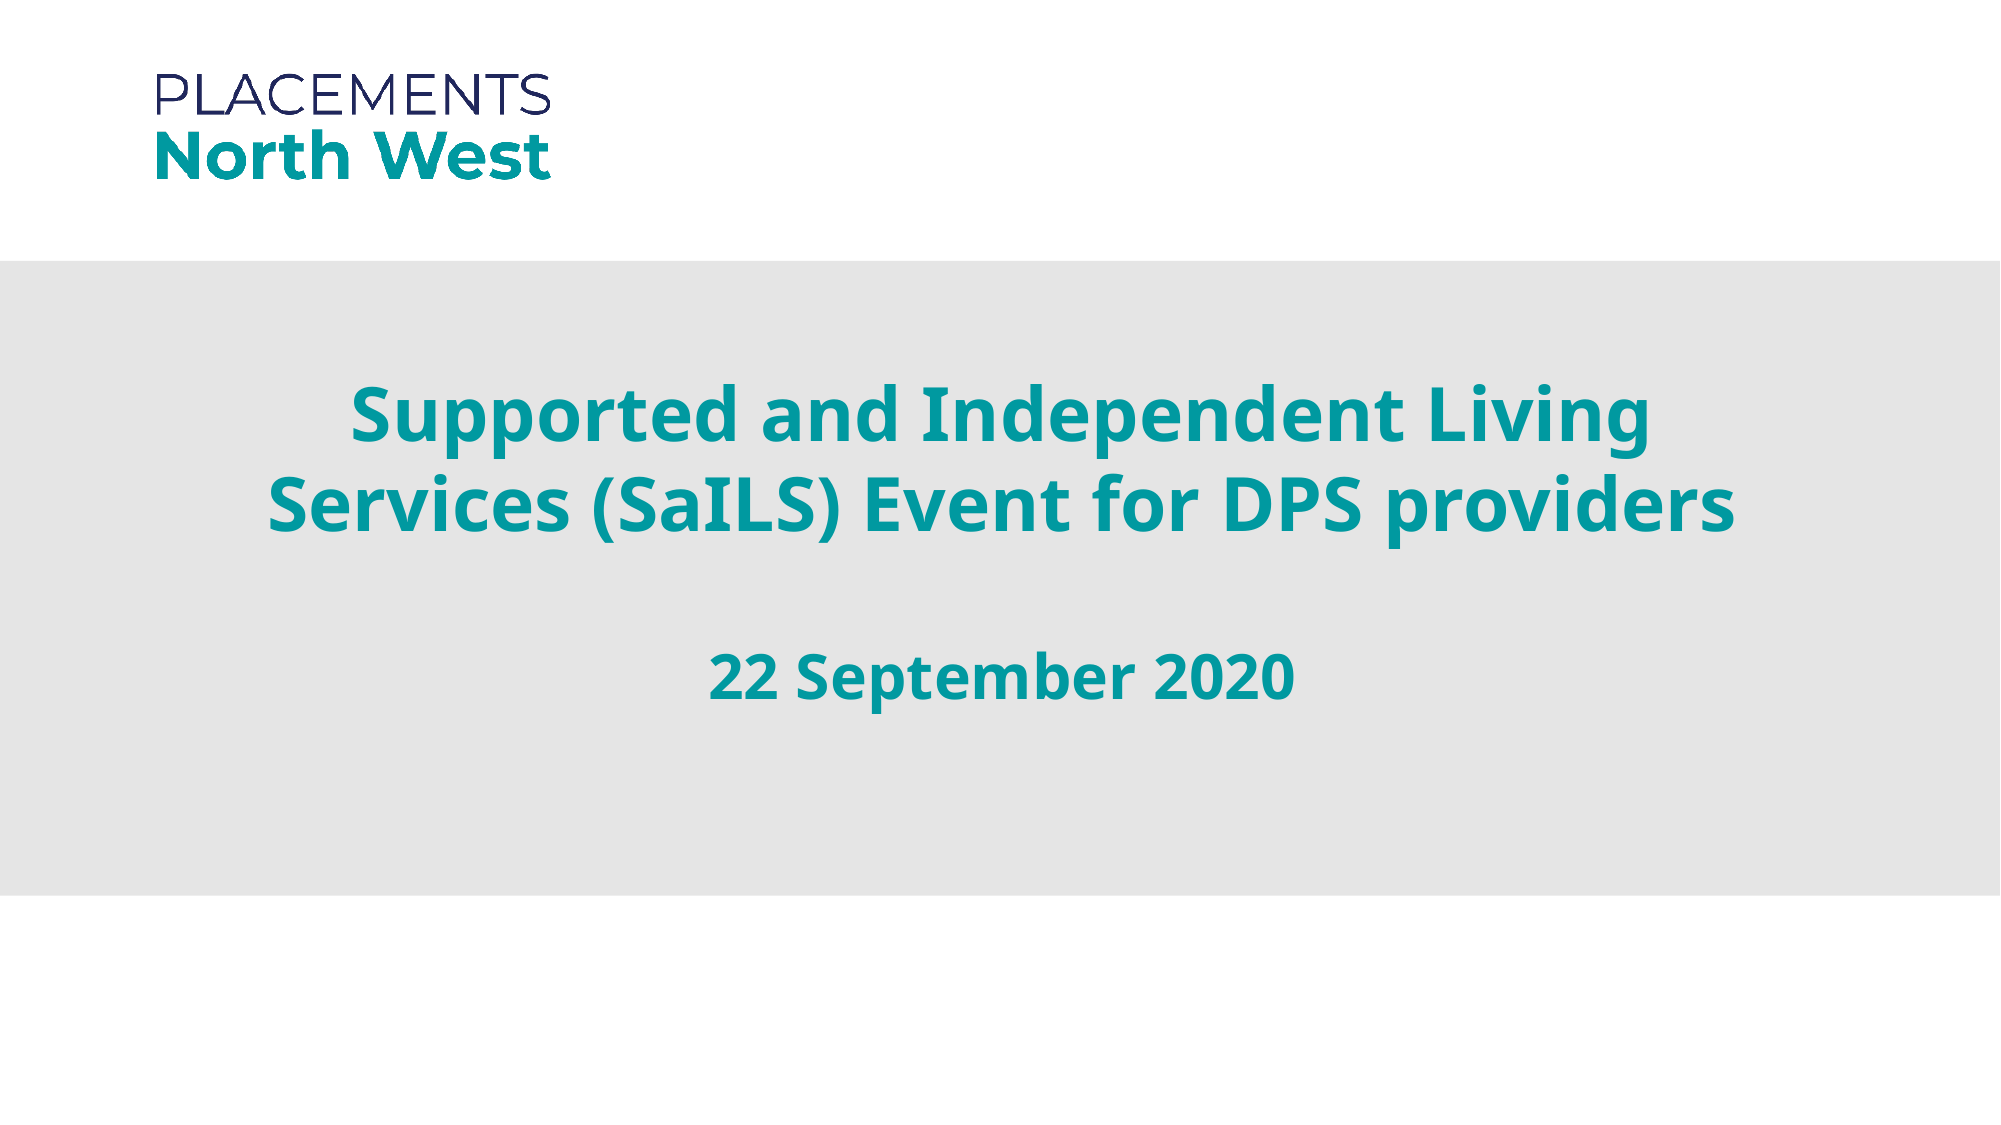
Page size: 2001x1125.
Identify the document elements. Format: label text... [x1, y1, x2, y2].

picture [141, 59, 566, 193]
text_box Supported and Independent Living Services (SaILS) Event for DPS providers 22 September 2020 [179, 359, 1826, 764]
text_box [0, 260, 2000, 896]
